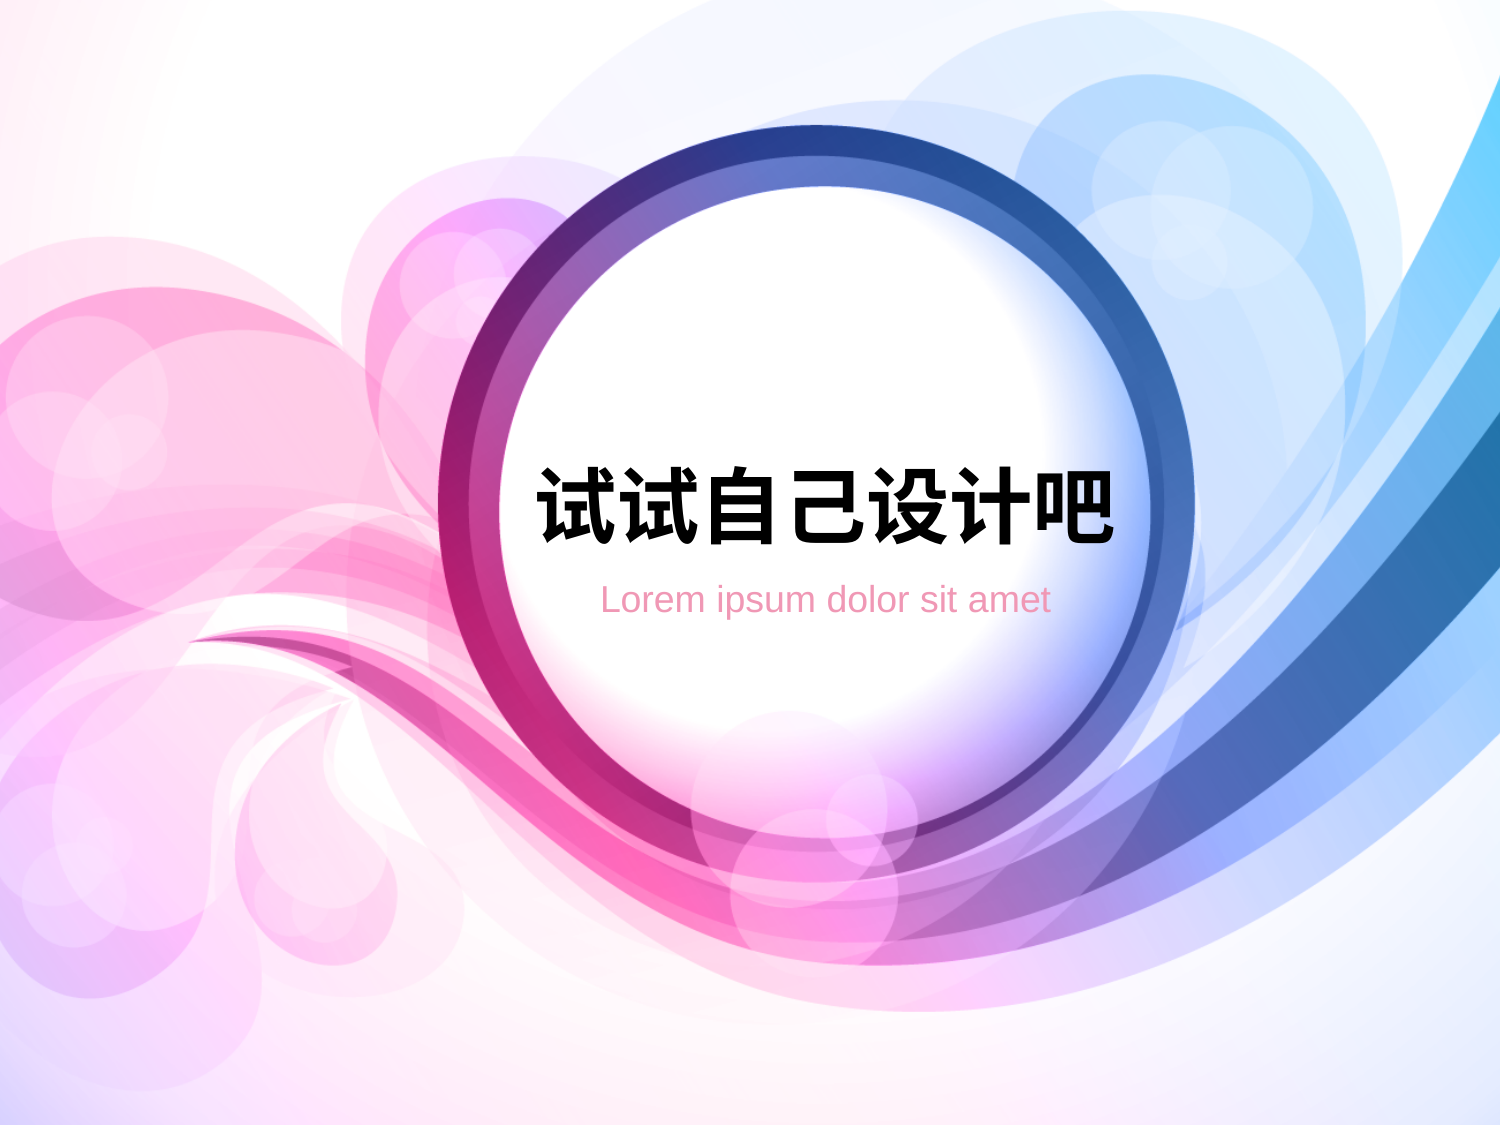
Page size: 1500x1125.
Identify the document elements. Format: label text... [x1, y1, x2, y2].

picture [0, 0, 1500, 1125]
subtitle Lorem ipsum dolor sit amet [496, 563, 1155, 640]
title 试试自己设计吧 [495, 451, 1155, 563]
